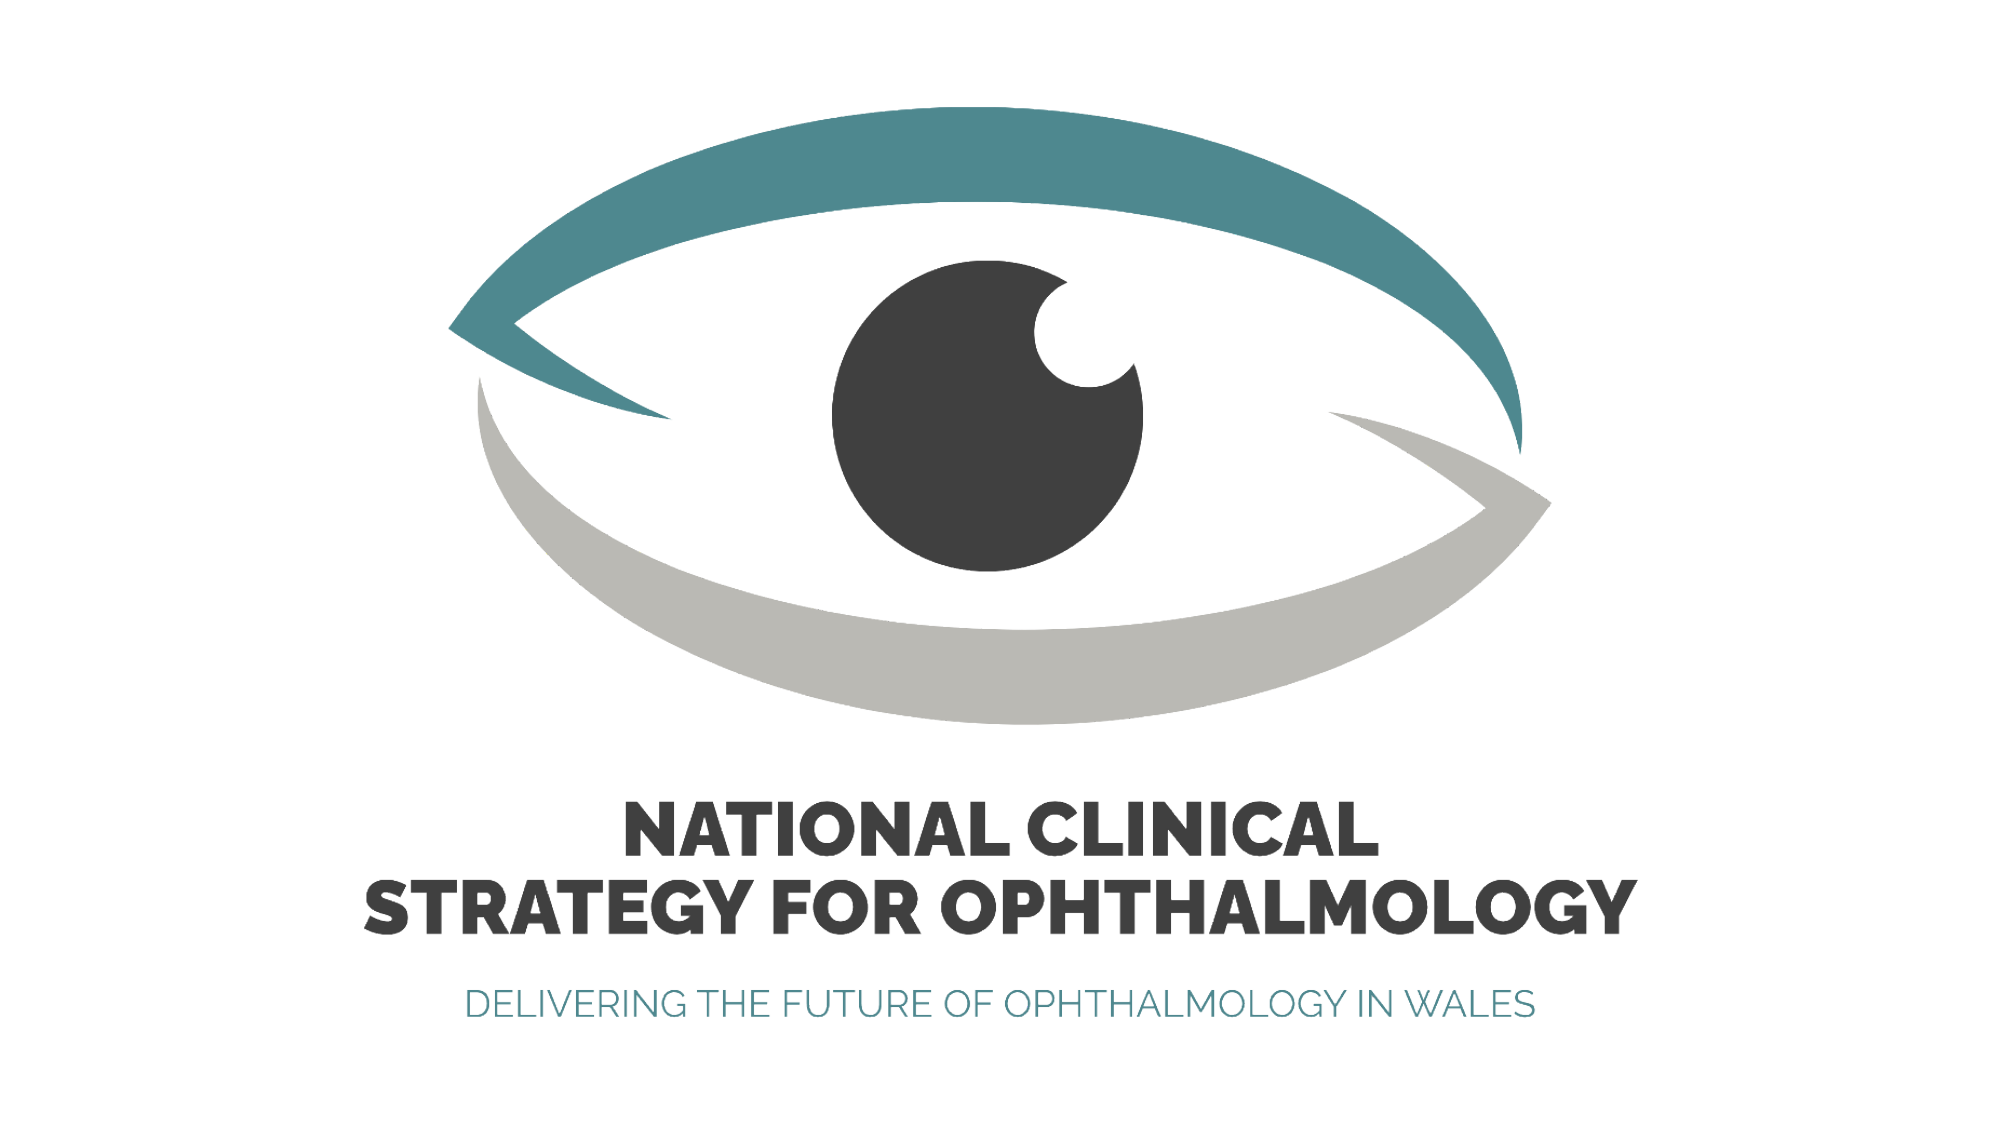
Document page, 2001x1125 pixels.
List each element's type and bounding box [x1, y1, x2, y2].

picture [254, 0, 1745, 1125]
